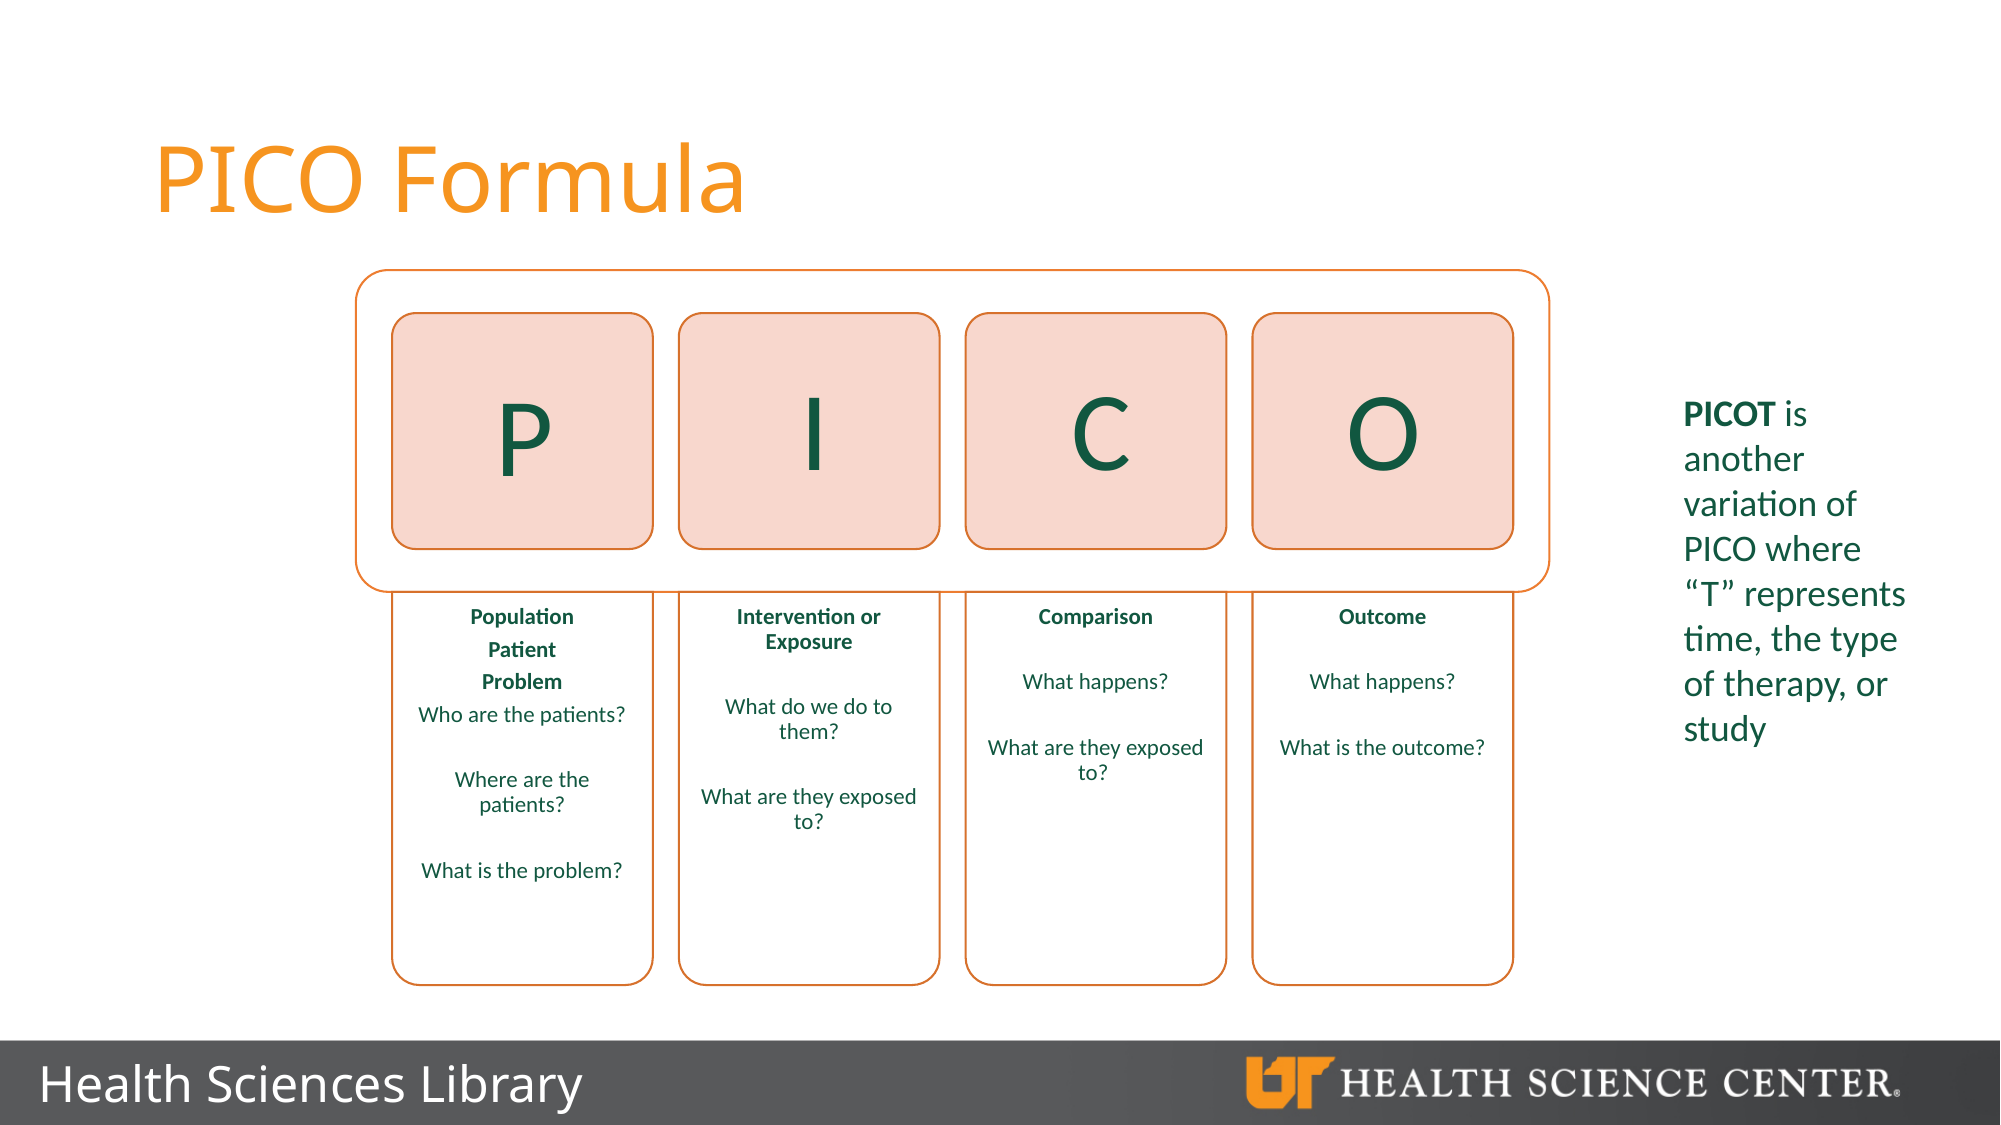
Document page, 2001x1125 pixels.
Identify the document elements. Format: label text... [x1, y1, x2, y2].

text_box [355, 270, 1550, 986]
text_box PICOT is another variation of PICO where “T” represents time, the type of therapy, or study [1668, 381, 1930, 892]
picture [0, 0, 2000, 1125]
title PICO Formula [137, 74, 1863, 292]
